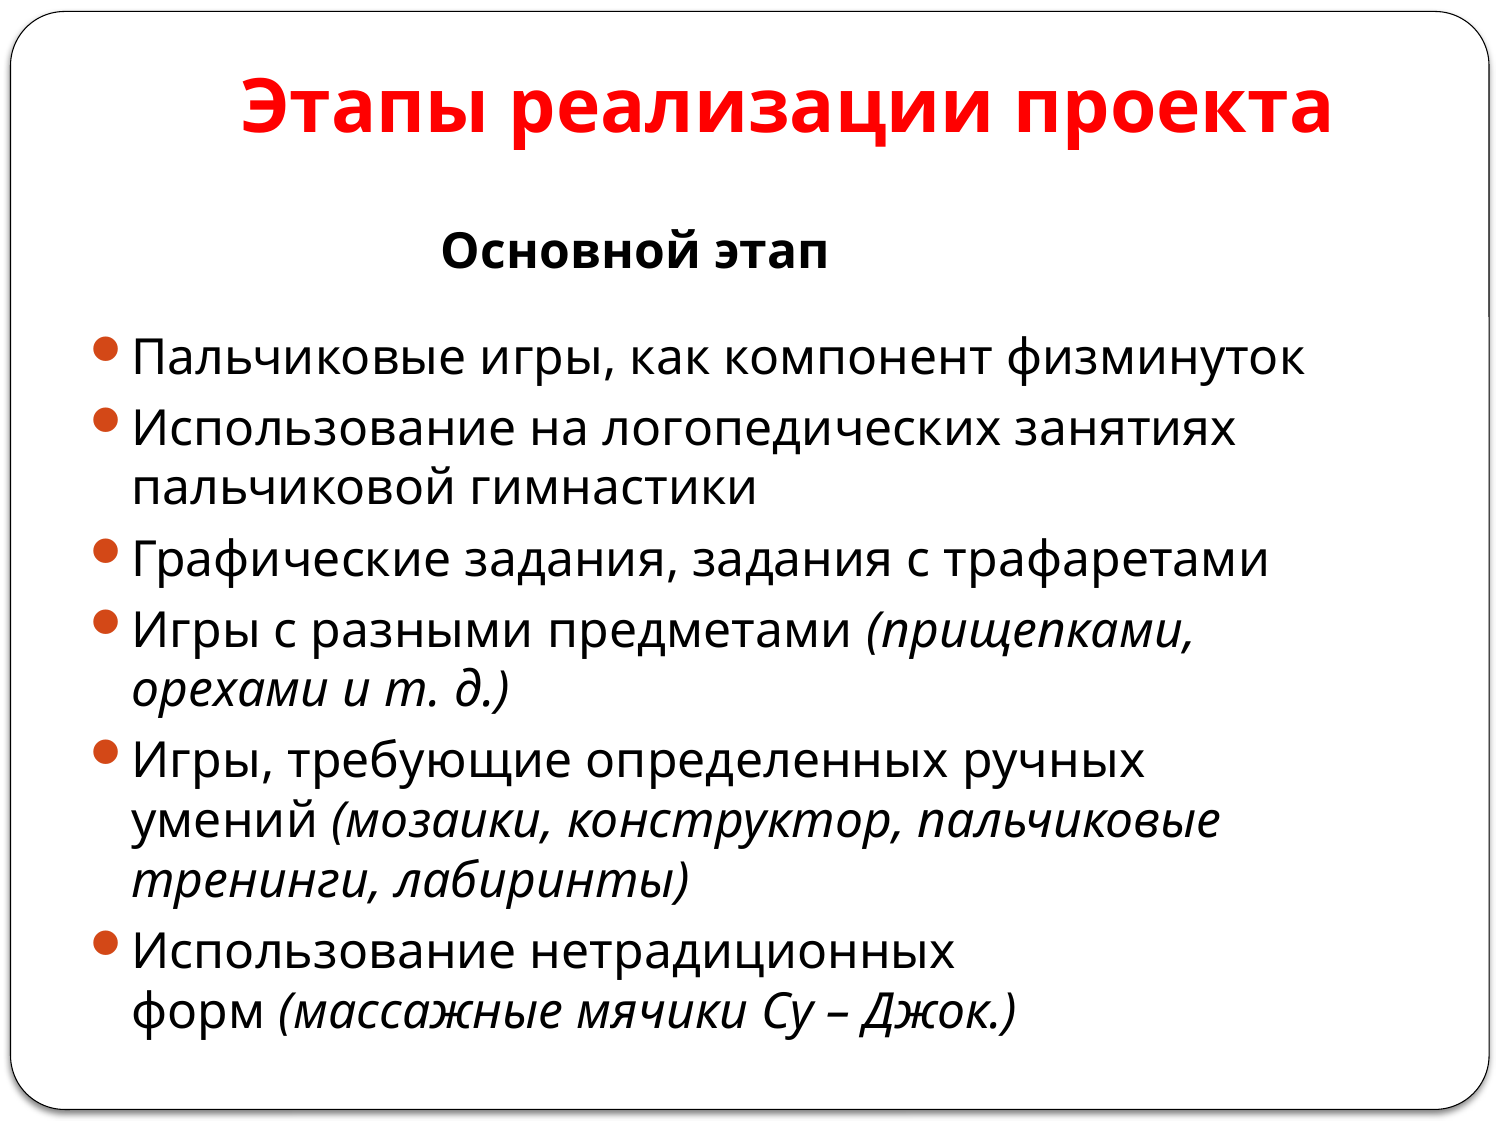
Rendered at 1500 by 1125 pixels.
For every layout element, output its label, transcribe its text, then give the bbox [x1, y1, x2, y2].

title Этапы реализации проекта [150, 45, 1425, 233]
list Основной этап Пальчиковые игры, как компонент физминуток Использование на логопедических занятиях пальчиковой гимнастики Графические задания, задания с трафаретами Игры с разными предметами (прищепками, орехами и т. д.) Игры, требующие определенных ручных умений (мозаики, конструктор, пальчиковые тренинги, лабиринты) Использование нетрадиционных форм (массажные мячики Су – Джок.) [75, 210, 1360, 1062]
